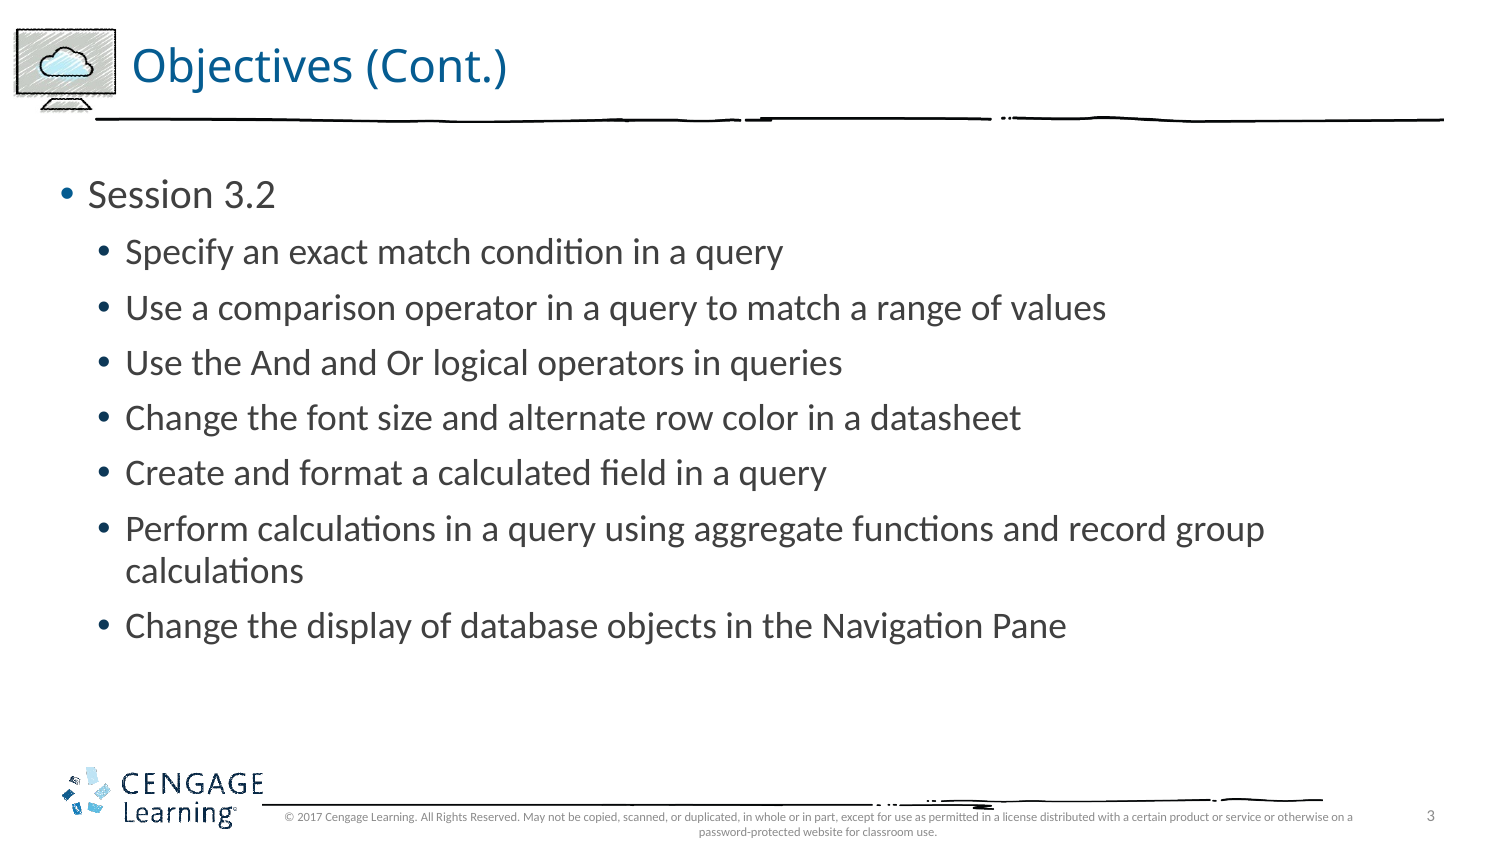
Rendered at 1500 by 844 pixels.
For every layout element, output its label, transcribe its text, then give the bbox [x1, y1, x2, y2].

picture [62, 767, 1323, 829]
picture [95, 116, 1444, 123]
list Session 3.2 Specify an exact match condition in a query Use a comparison operator in a query to match a range of values Use the And and Or logical operators in queries Change the font size and alternate row color in a datasheet Create and format a calculated field in a query Perform calculations in a query using aggregate functions and record group calculations Change the display of database objects in the Navigation Pane [59, 170, 1441, 403]
footer © 2017 Cengage Learning. All Rights Reserved. May not be copied, scanned, or duplicated, in whole or in part, except for use as permitted in a license distributed with a certain product or service or otherwise on a password-protected website for classroom use. [262, 809, 1375, 840]
picture [13, 27, 117, 114]
title Objectives (Cont.) [131, 42, 1448, 94]
